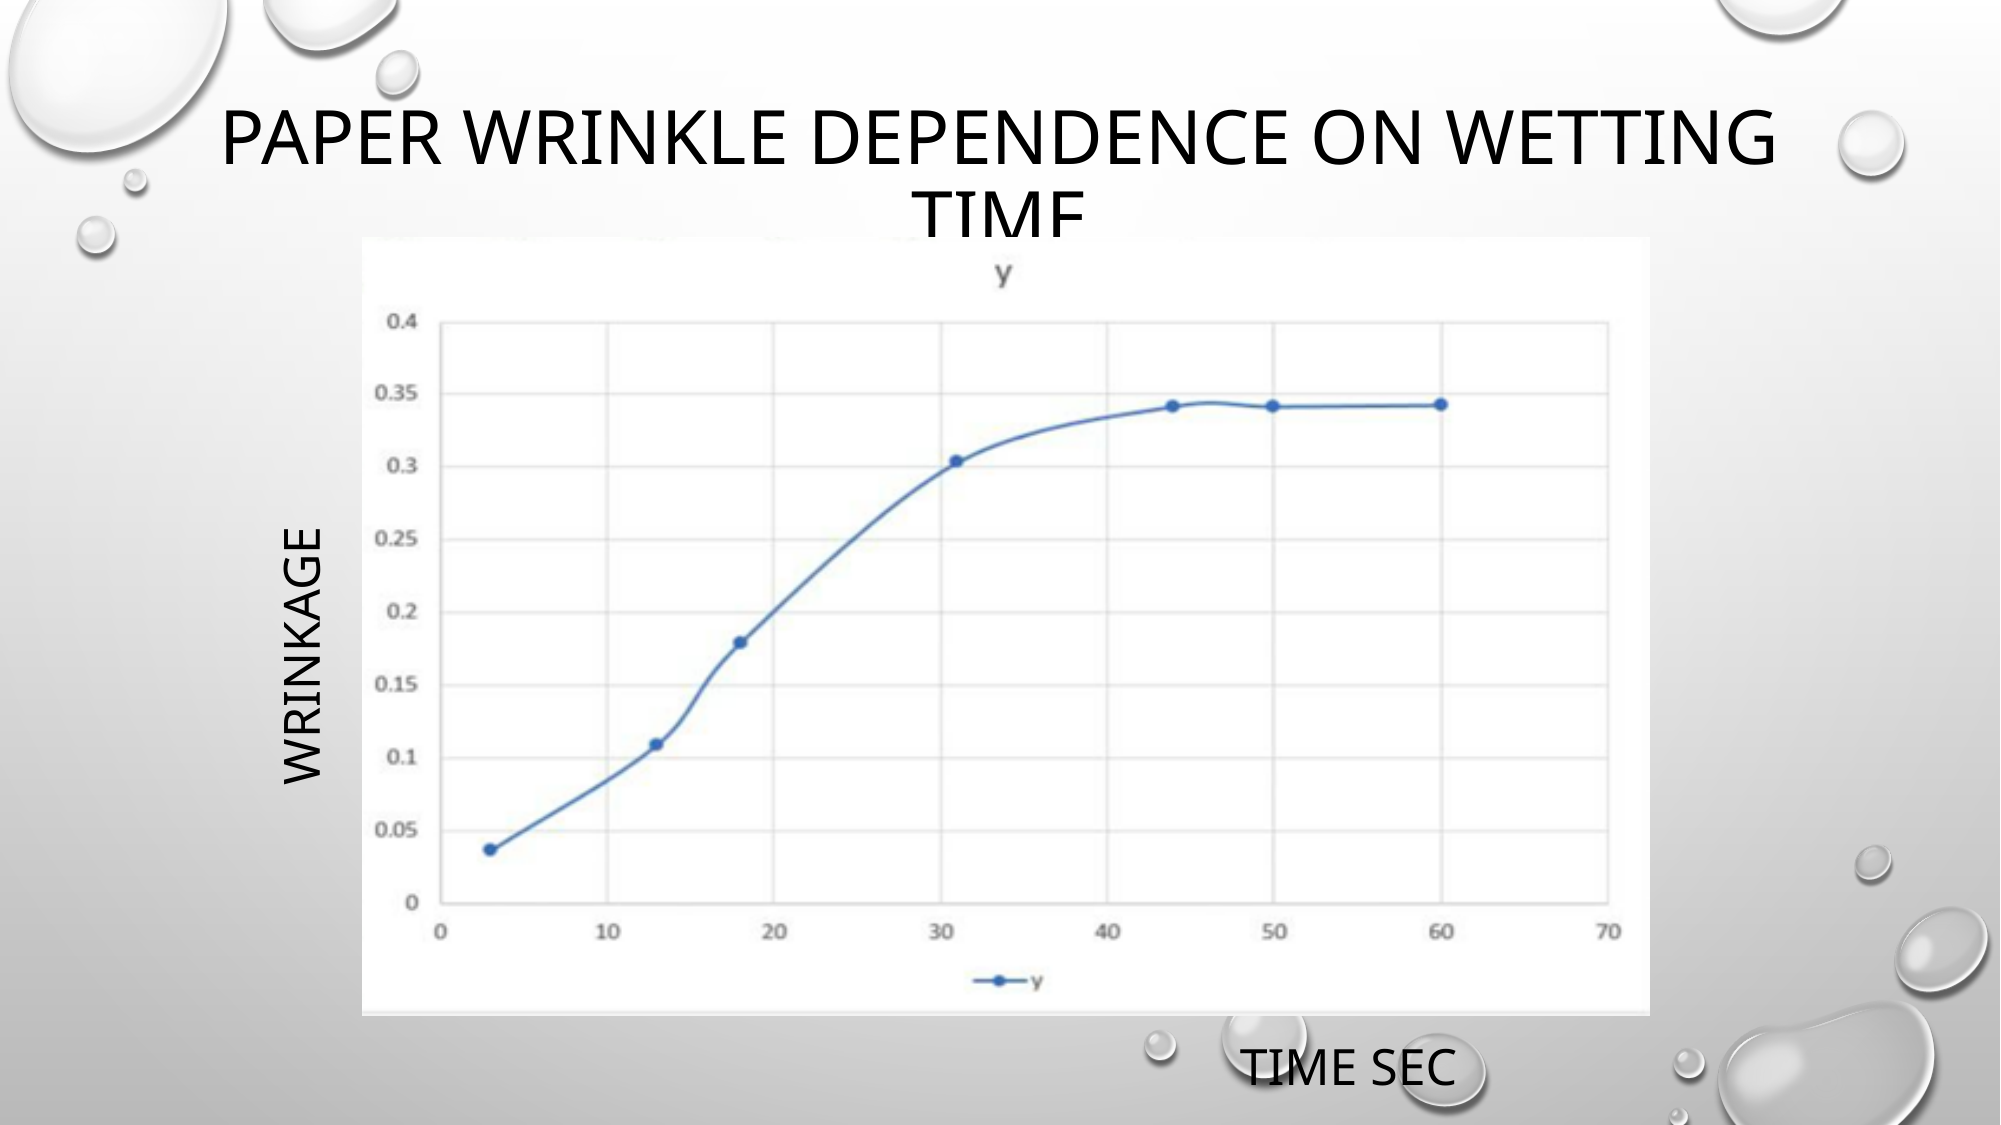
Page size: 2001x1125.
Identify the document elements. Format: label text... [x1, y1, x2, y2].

picture [0, 0, 2000, 1125]
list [362, 237, 1651, 1017]
text_box TIME SEC [1224, 1028, 1650, 1103]
title PAPER WRINKLE Dependence on wetting time [150, 50, 1851, 312]
